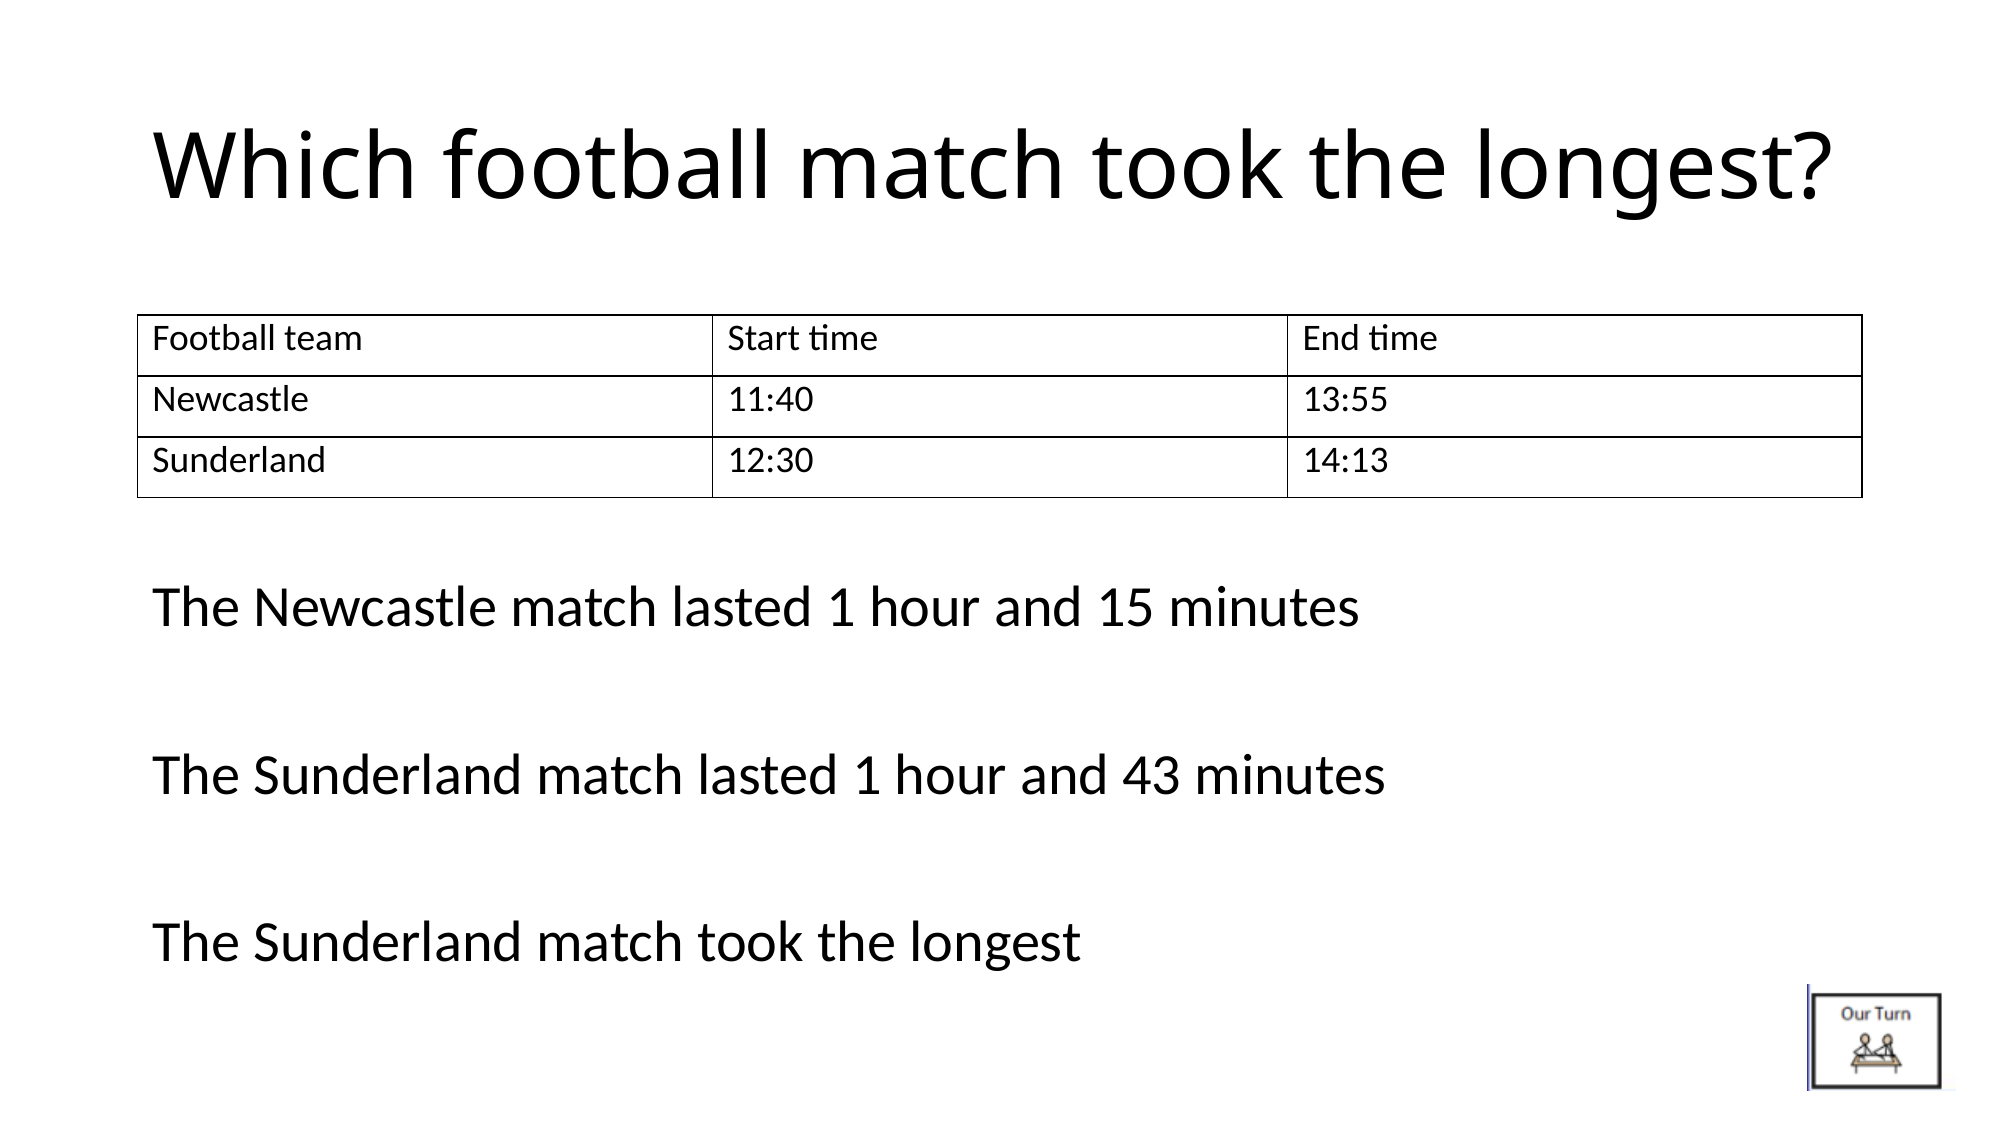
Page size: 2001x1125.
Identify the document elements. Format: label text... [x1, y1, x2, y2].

title Which football match took the longest? [137, 59, 1863, 278]
table_header End time [1288, 316, 1861, 375]
list The Newcastle match lasted 1 hour and 15 minutes The Sunderland match lasted 1 hour and 43 minutes The Sunderland match took the longest [137, 568, 1863, 1014]
table_header Football team [138, 316, 712, 375]
table_cell Sunderland [138, 438, 712, 497]
table_cell 12:30 [713, 438, 1287, 497]
table_cell Newcastle [138, 377, 712, 436]
table_cell 13:55 [1288, 377, 1861, 436]
picture [1806, 984, 1956, 1091]
table_cell 11:40 [713, 377, 1287, 436]
table_header Start time [713, 316, 1287, 375]
table_cell 14:13 [1288, 438, 1861, 497]
